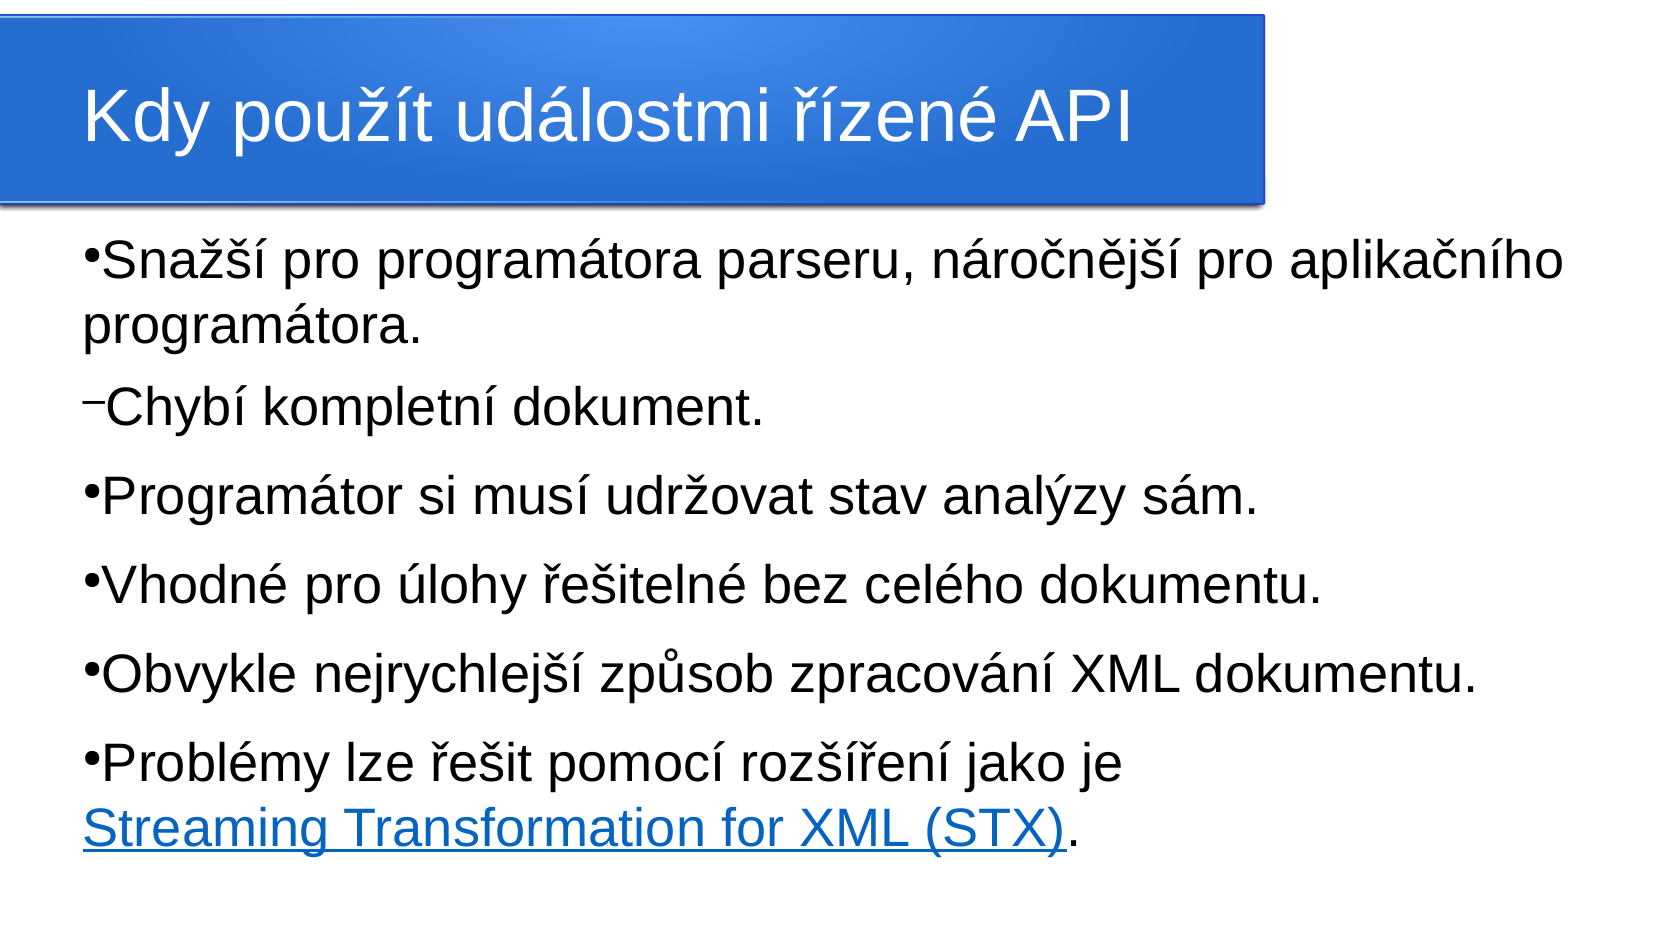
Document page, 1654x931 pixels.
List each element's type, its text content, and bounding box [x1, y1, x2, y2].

picture [0, 13, 1269, 211]
list Snažší pro programátora parseru, náročnější pro aplikačního programátora. Chybí kompletní dokument. Programátor si musí udržovat stav analýzy sám. Vhodné pro úlohy řešitelné bez celého dokumentu. Obvykle nejrychlejší způsob zpracování XML dokumentu. Problémy lze řešit pomocí rozšíření jako je Streaming Transformation for XML (STX). [82, 224, 1571, 764]
title Kdy použít událostmi řízené API [82, 35, 1235, 189]
